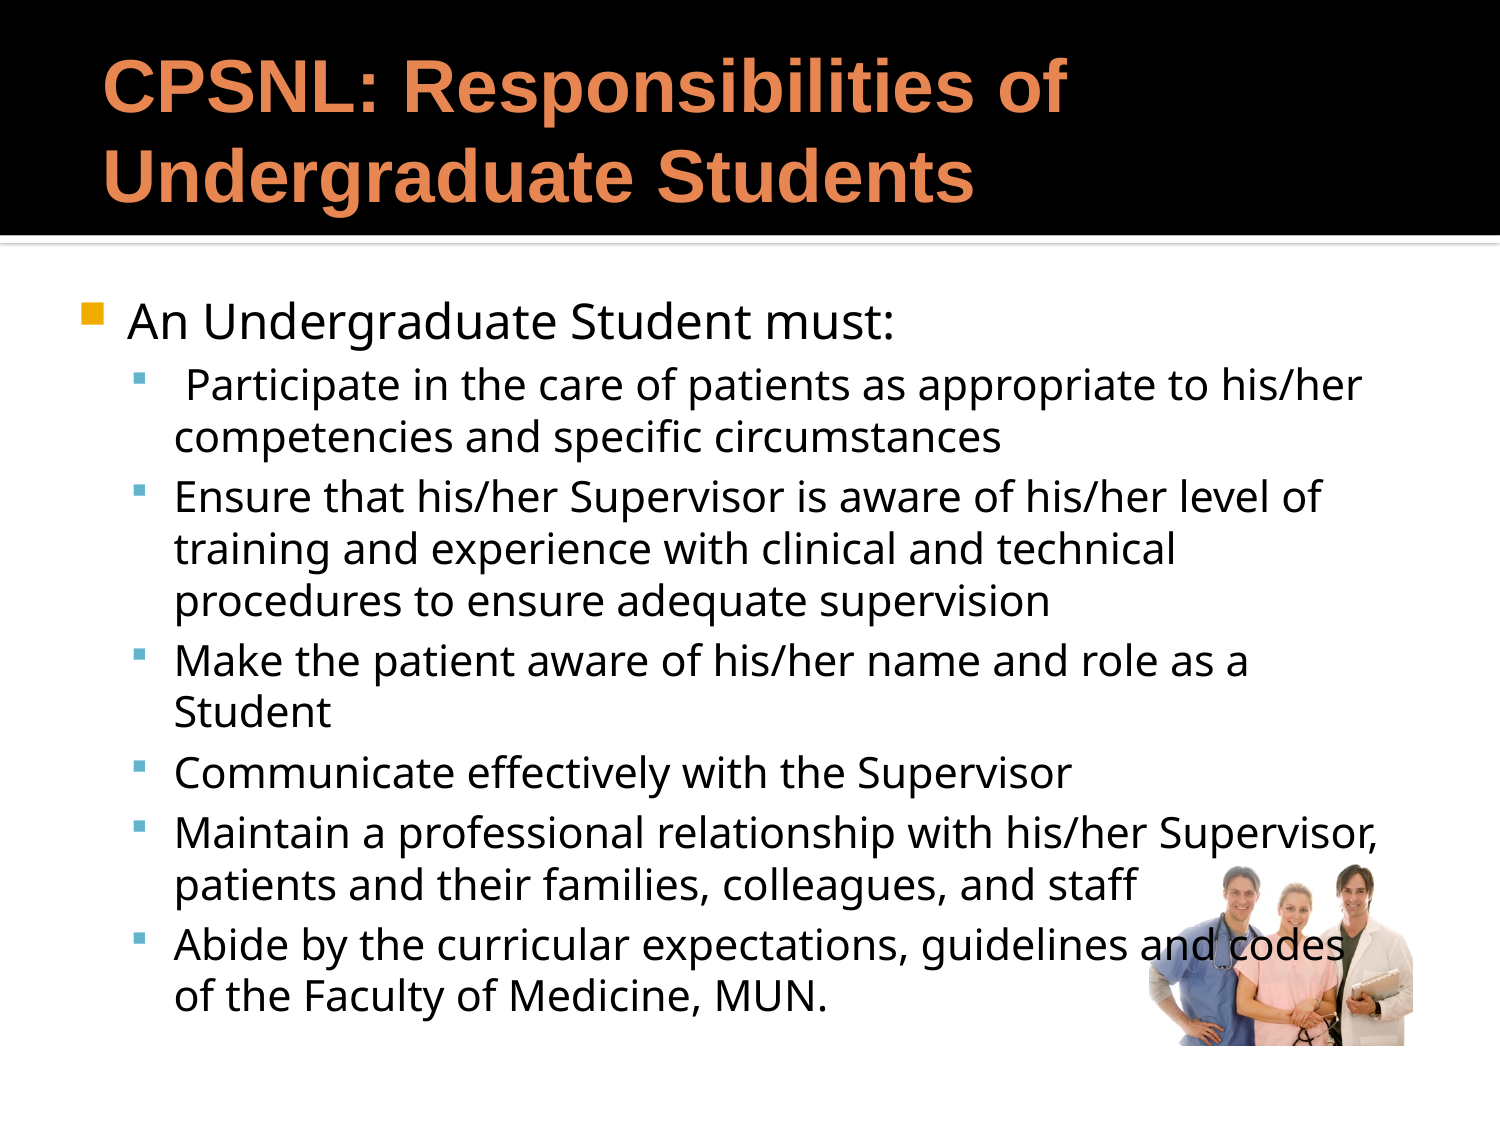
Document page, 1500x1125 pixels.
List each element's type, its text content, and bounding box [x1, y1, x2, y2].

list An Undergraduate Student must: Participate in the care of patients as appropriate to his/her competencies and specific circumstances Ensure that his/her Supervisor is aware of his/her level of training and experience with clinical and technical procedures to ensure adequate supervision Make the patient aware of his/her name and role as a Student Communicate effectively with the Supervisor Maintain a professional relationship with his/her Supervisor, patients and their families, colleagues, and staff Abide by the curricular expectations, guidelines and codes of the Faculty of Medicine, MUN. [50, 275, 1400, 1034]
picture [1149, 862, 1413, 1046]
title CPSNL: Responsibilities of Undergraduate Students [87, 24, 1438, 231]
